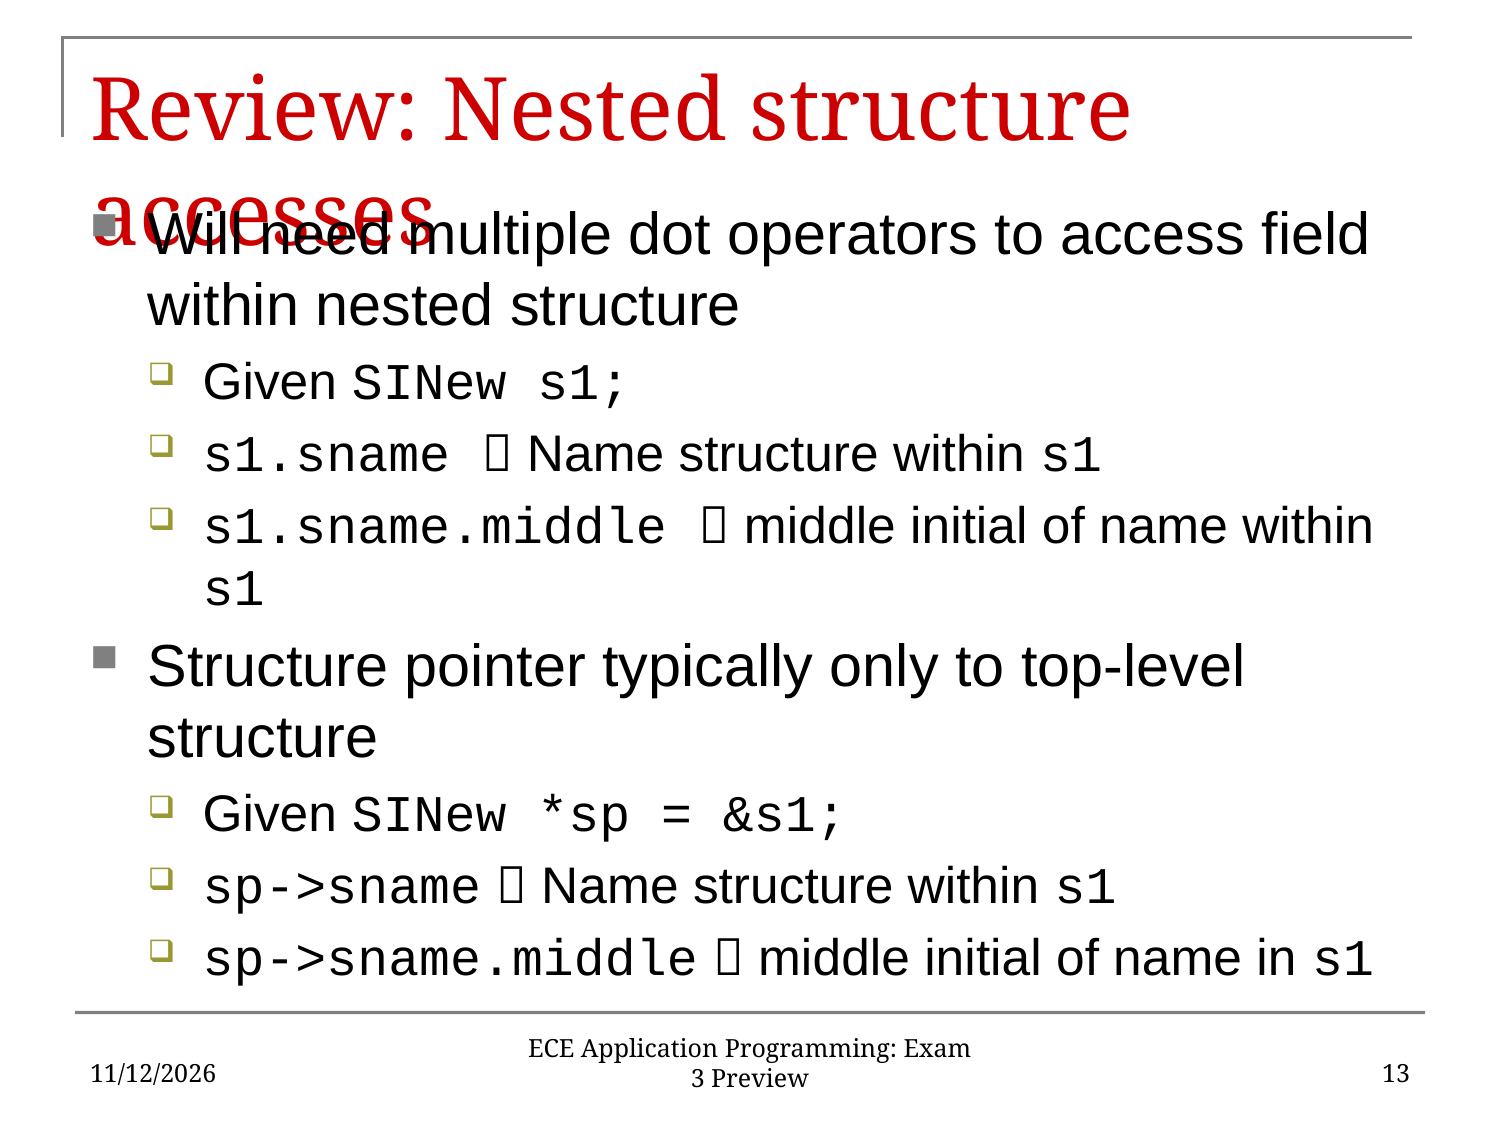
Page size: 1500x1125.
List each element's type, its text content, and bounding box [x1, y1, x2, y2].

footer ECE Application Programming: Exam 3 Preview [512, 1024, 988, 1101]
slide_number 13 [1074, 1023, 1426, 1100]
title Review: Nested structure accesses [75, 45, 1425, 163]
list Will need multiple dot operators to access field within nested structure Given SINew s1; s1.sname  Name structure within s1 s1.sname.middle  middle initial of name within s1 Structure pointer typically only to top-level structure Given SINew *sp = &s1; sp->sname  Name structure within s1 sp->sname.middle  middle initial of name in s1 [75, 187, 1425, 1006]
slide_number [74, 1023, 426, 1100]
